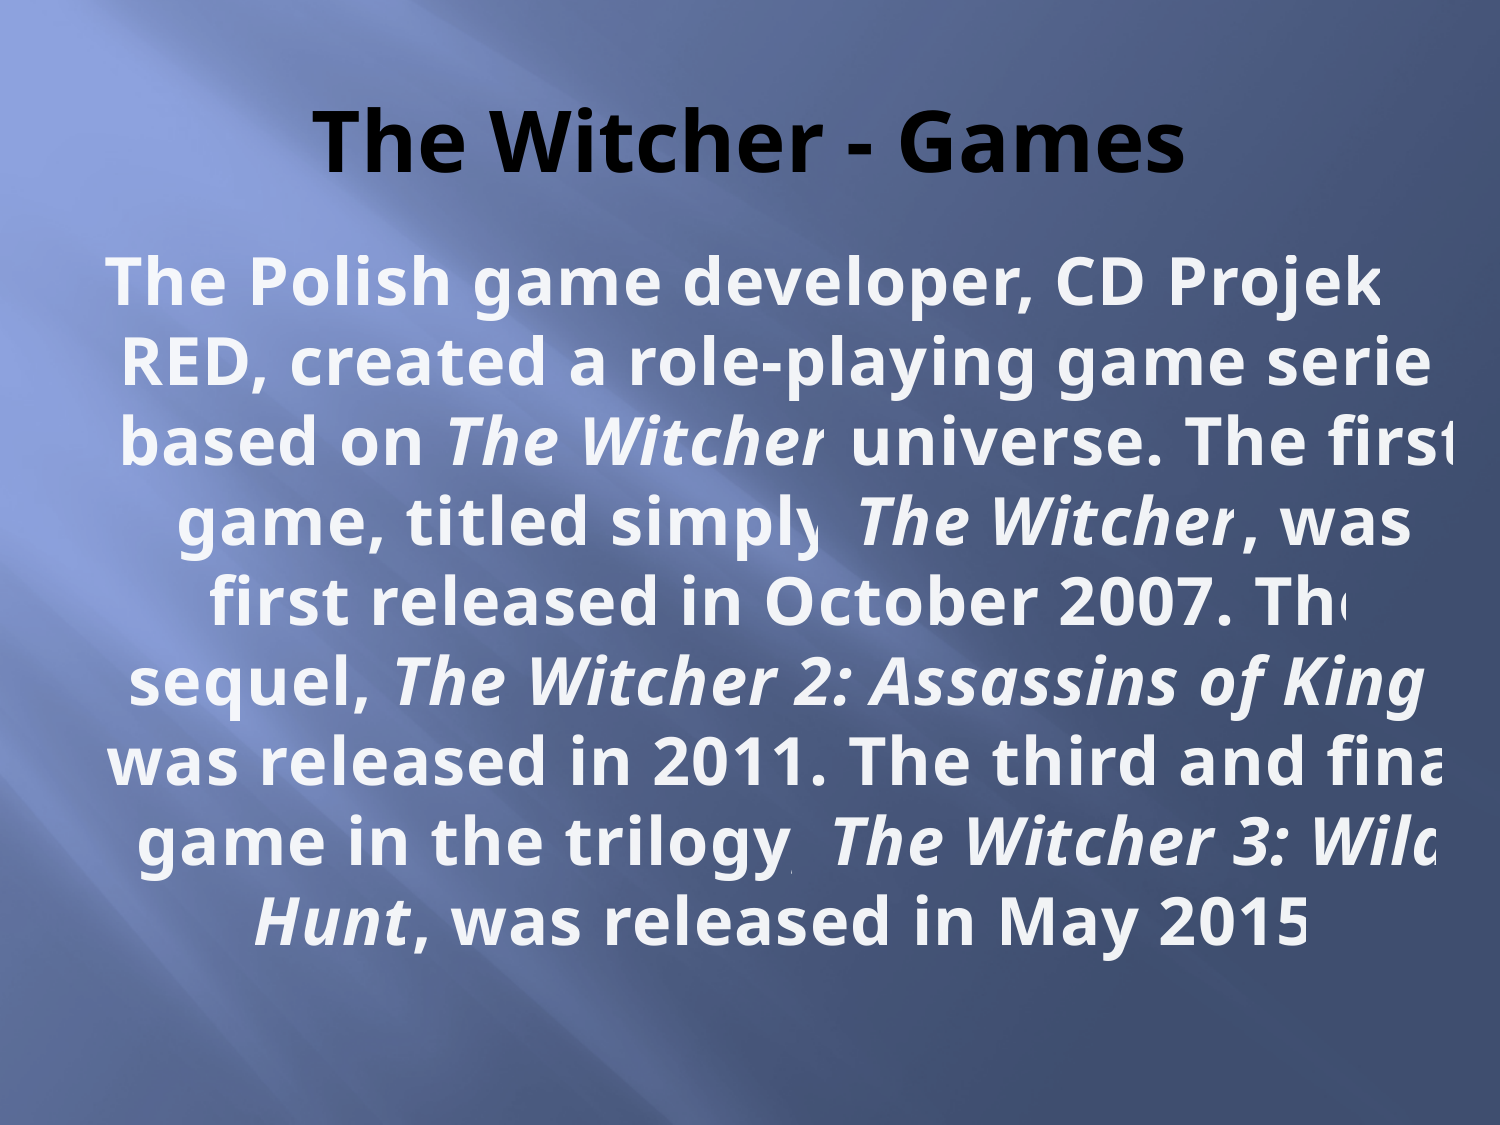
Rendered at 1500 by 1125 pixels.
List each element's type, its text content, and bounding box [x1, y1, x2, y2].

title The Witcher - Games [75, 45, 1425, 231]
list The Polish game developer, CD Projekt RED, created a role-playing game series based on The Witcher universe. The first game, titled simply The Witcher, was first released in October 2007. The sequel, The Witcher 2: Assassins of Kings was released in 2011. The third and final game in the trilogy, The Witcher 3: Wild Hunt, was released in May 2015. [0, 231, 1500, 1125]
